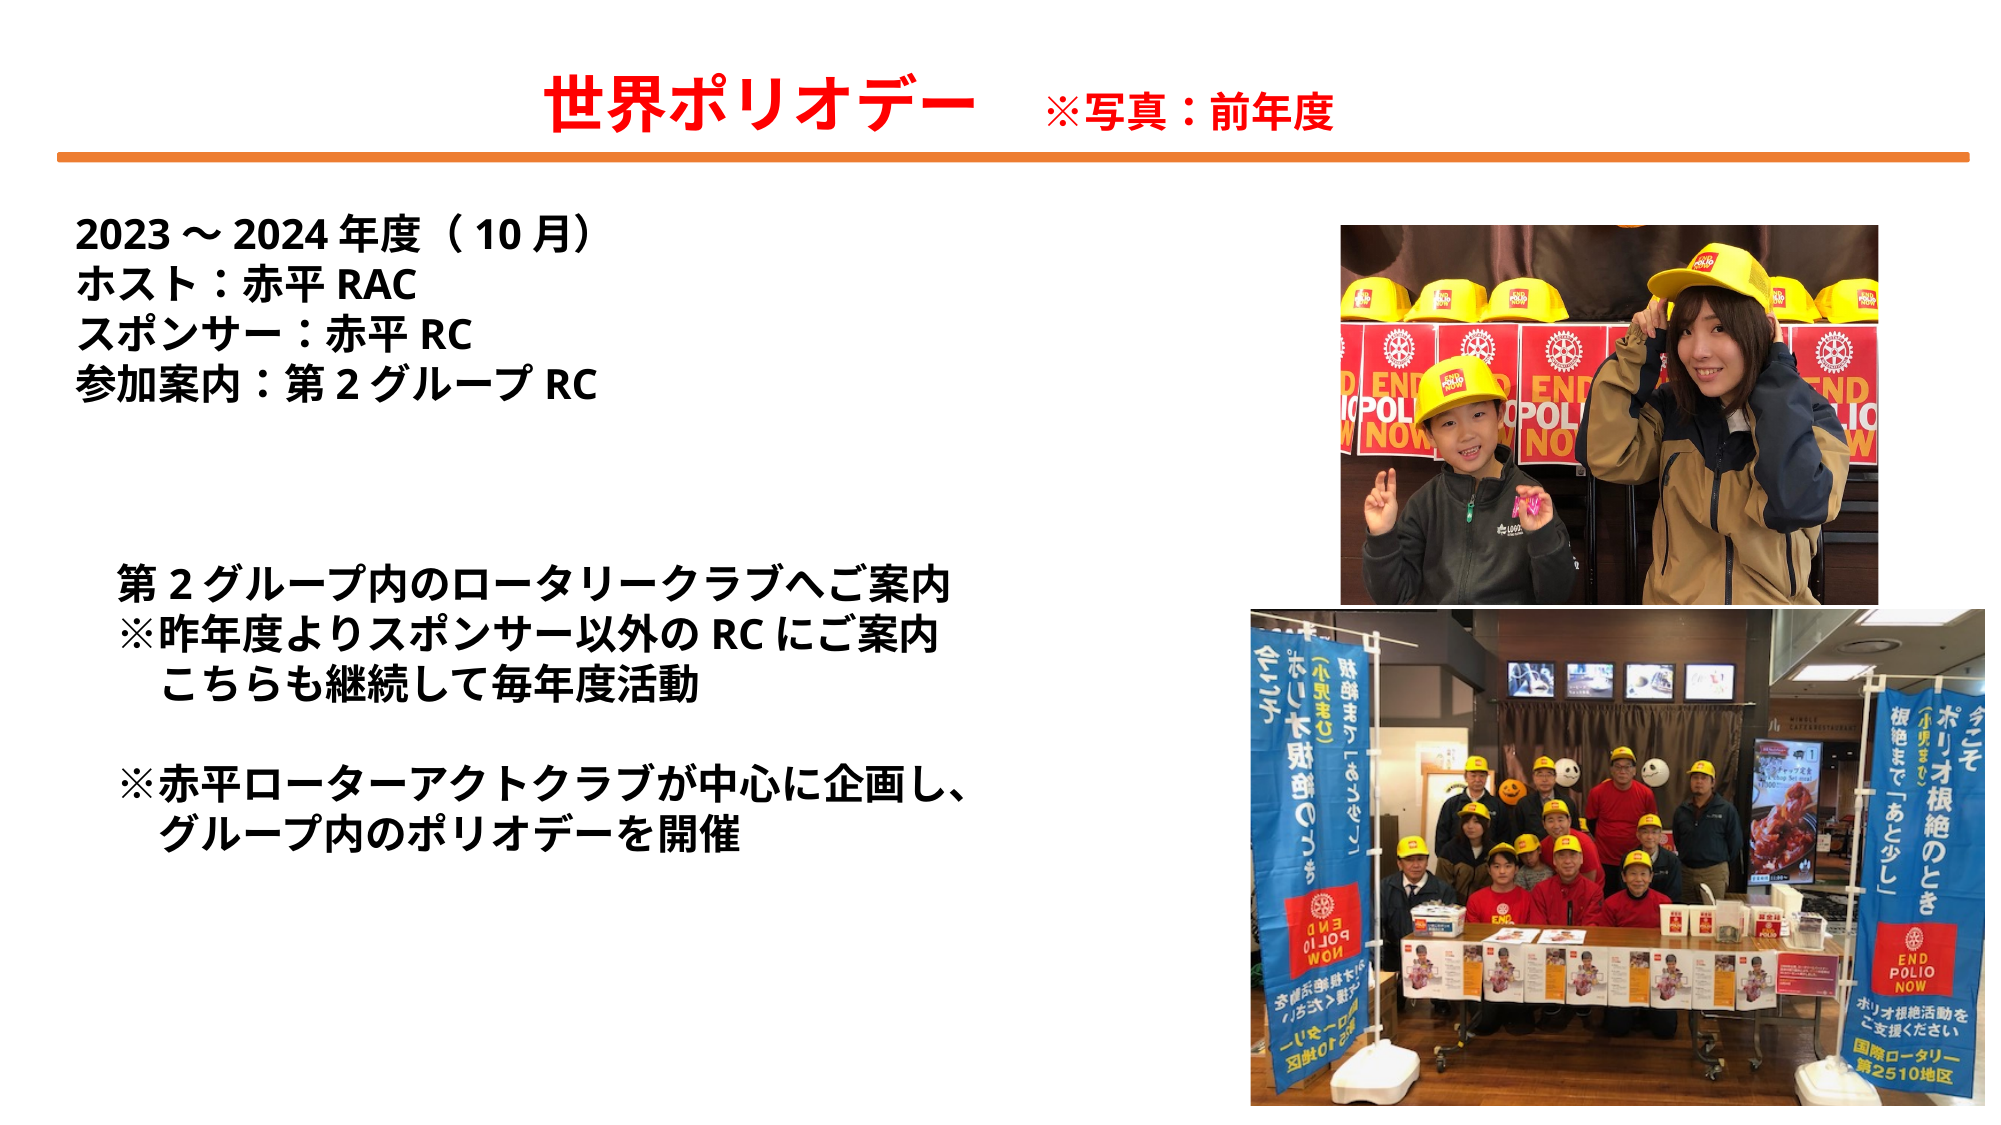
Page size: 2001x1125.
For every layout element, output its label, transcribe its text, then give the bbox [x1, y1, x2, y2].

text_box 2023～2024年度（10月） ホスト：赤平RAC スポンサー：赤平RC 参加案内：第2グループRC 第2グループ内のロータリークラブへご案内 ※昨年度よりスポンサー以外のRCにご案内 こちらも継続して毎年度活動 ※赤平ローターアクトクラブが中心に企画し、 グループ内のポリオデーを開催 [60, 200, 1096, 866]
picture [1340, 225, 1879, 605]
picture [1250, 609, 1985, 1106]
text_box 世界ポリオデー ※写真：前年度 [51, 53, 1966, 149]
text_box [57, 152, 1970, 163]
